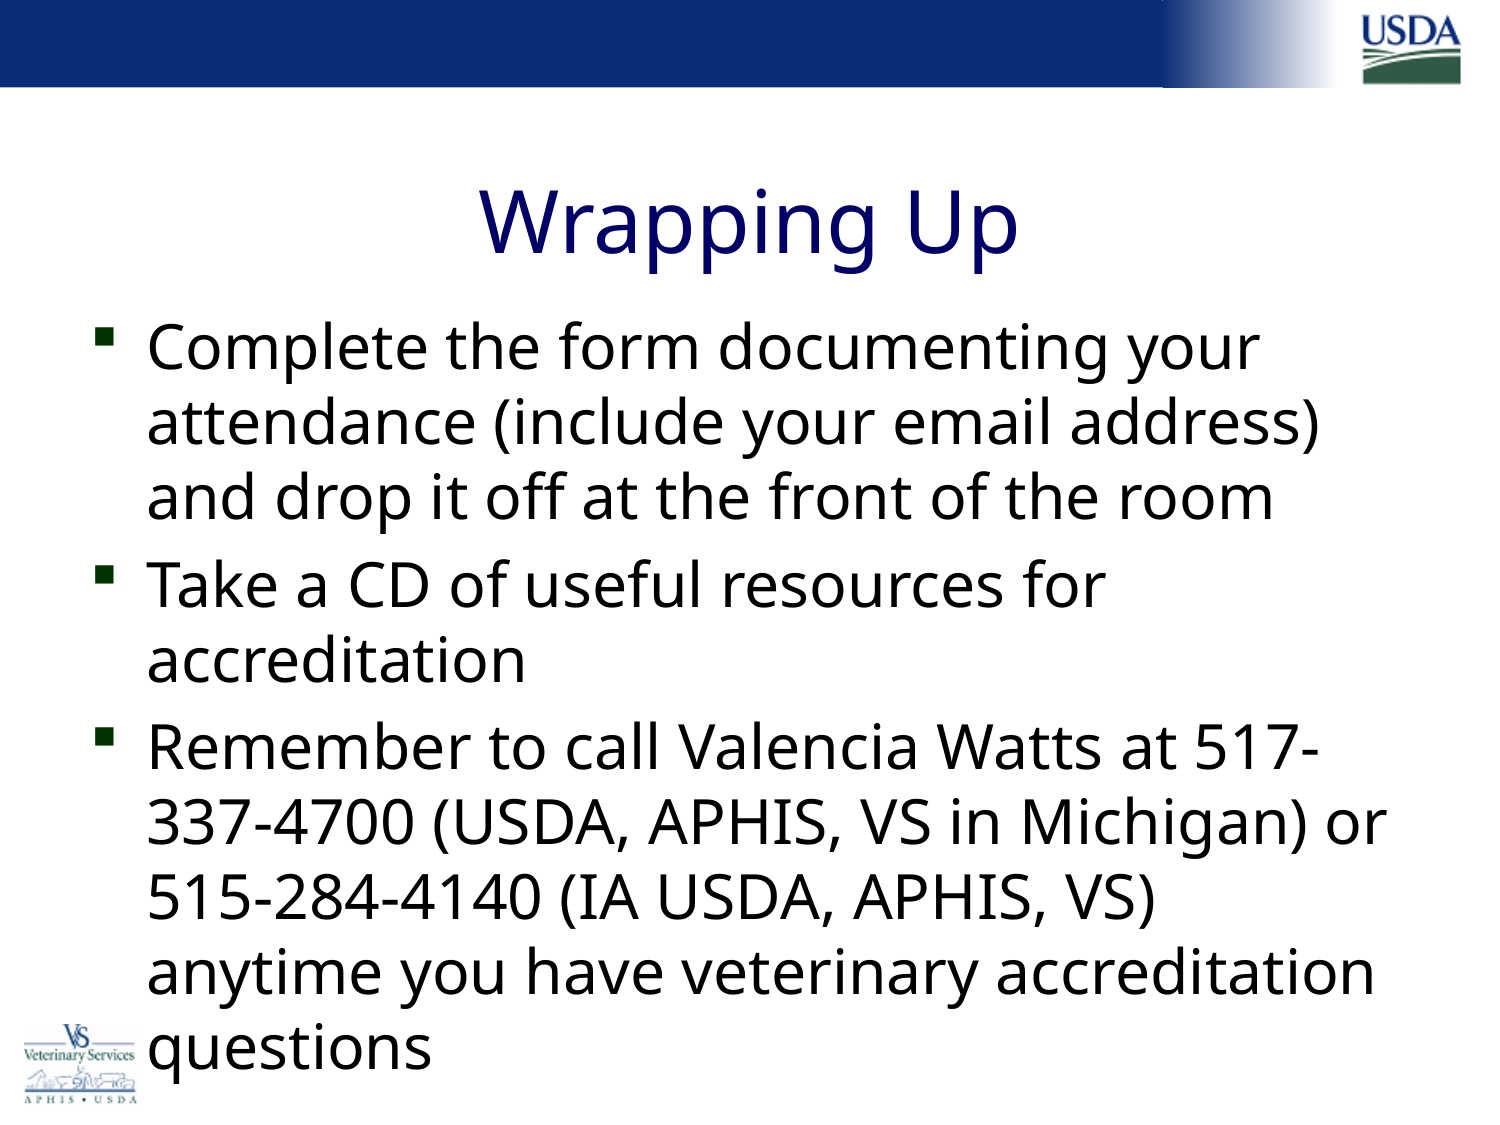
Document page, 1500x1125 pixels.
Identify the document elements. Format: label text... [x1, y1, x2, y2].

picture [1359, 12, 1464, 88]
title Wrapping Up [75, 125, 1425, 299]
list Complete the form documenting your attendance (include your email address) and drop it off at the front of the room Take a CD of useful resources for accreditation Remember to call Valencia Watts at 517-337-4700 (USDA, APHIS, VS in Michigan) or 515-284-4140 (IA USDA, APHIS, VS) anytime you have veterinary accreditation questions [75, 299, 1425, 938]
picture [24, 1024, 138, 1105]
